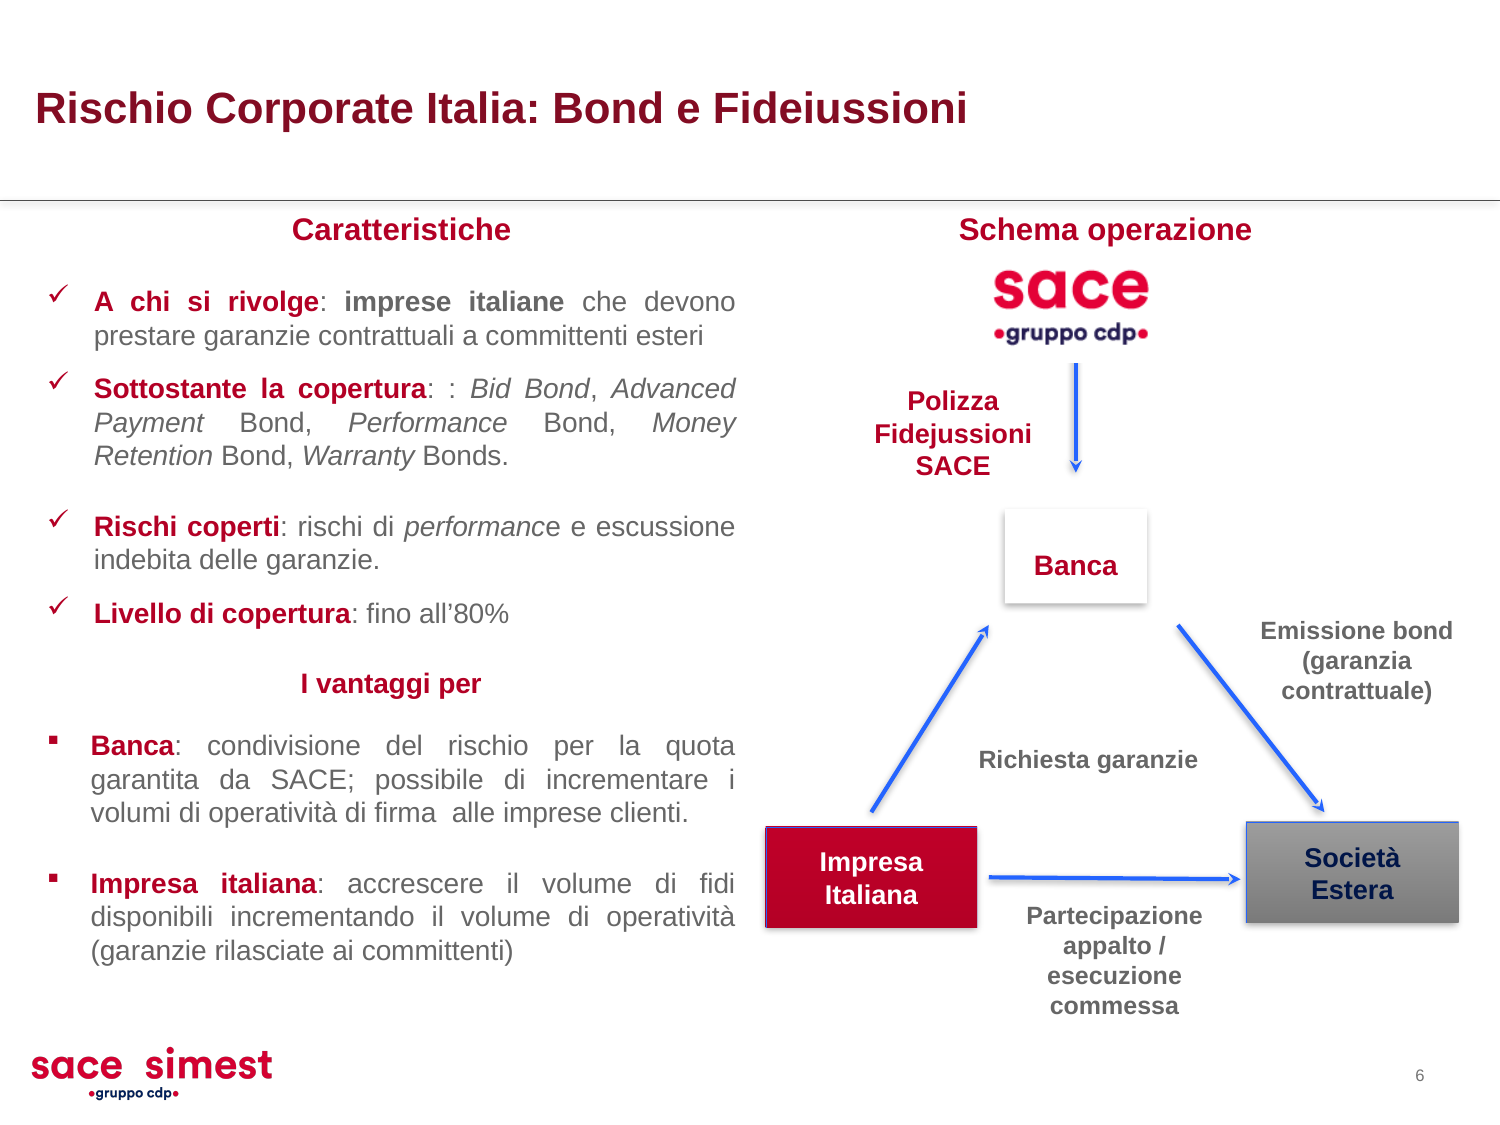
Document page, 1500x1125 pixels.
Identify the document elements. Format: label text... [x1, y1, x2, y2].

text_box Impresa Italiana [765, 826, 978, 928]
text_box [871, 624, 989, 813]
text_box Richiesta garanzie [995, 736, 1172, 808]
text_box A chi si rivolge: imprese italiane che devono prestare garanzie contrattuali a committenti esteri Sottostante la copertura: : Bid Bond, Advanced Payment Bond, Performance Bond, Money Retention Bond, Warranty Bonds. Rischi coperti: rischi di performance e escussione indebita delle garanzie. Livello di copertura: fino all’80% I vantaggi per Banca: condivisione del rischio per la quota garantita da SACE; possibile di incrementare i volumi di operatività di firma alle imprese clienti. Impresa italiana: accrescere il volume di fidi disponibili incrementando il volume di operatività (garanzie rilasciate ai committenti) [32, 275, 751, 1083]
text_box Banca [1004, 508, 1147, 604]
text_box Caratteristiche [65, 201, 739, 249]
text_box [988, 876, 1241, 880]
text_box Società Estera [1245, 821, 1459, 923]
picture [981, 249, 1171, 364]
text_box Polizza Fidejussioni SACE [833, 376, 1068, 424]
text_box Partecipazione appalto / esecuzione commessa [1001, 892, 1228, 964]
slide_number 6 [1293, 1045, 1440, 1105]
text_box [1177, 624, 1325, 813]
text_box Rischio Corporate Italia: Bond e Fideiussioni [20, 83, 1500, 140]
picture [1, 1041, 302, 1114]
text_box Emissione bond (garanzia contrattuale) [1233, 607, 1482, 679]
text_box Schema operazione [769, 201, 1443, 250]
